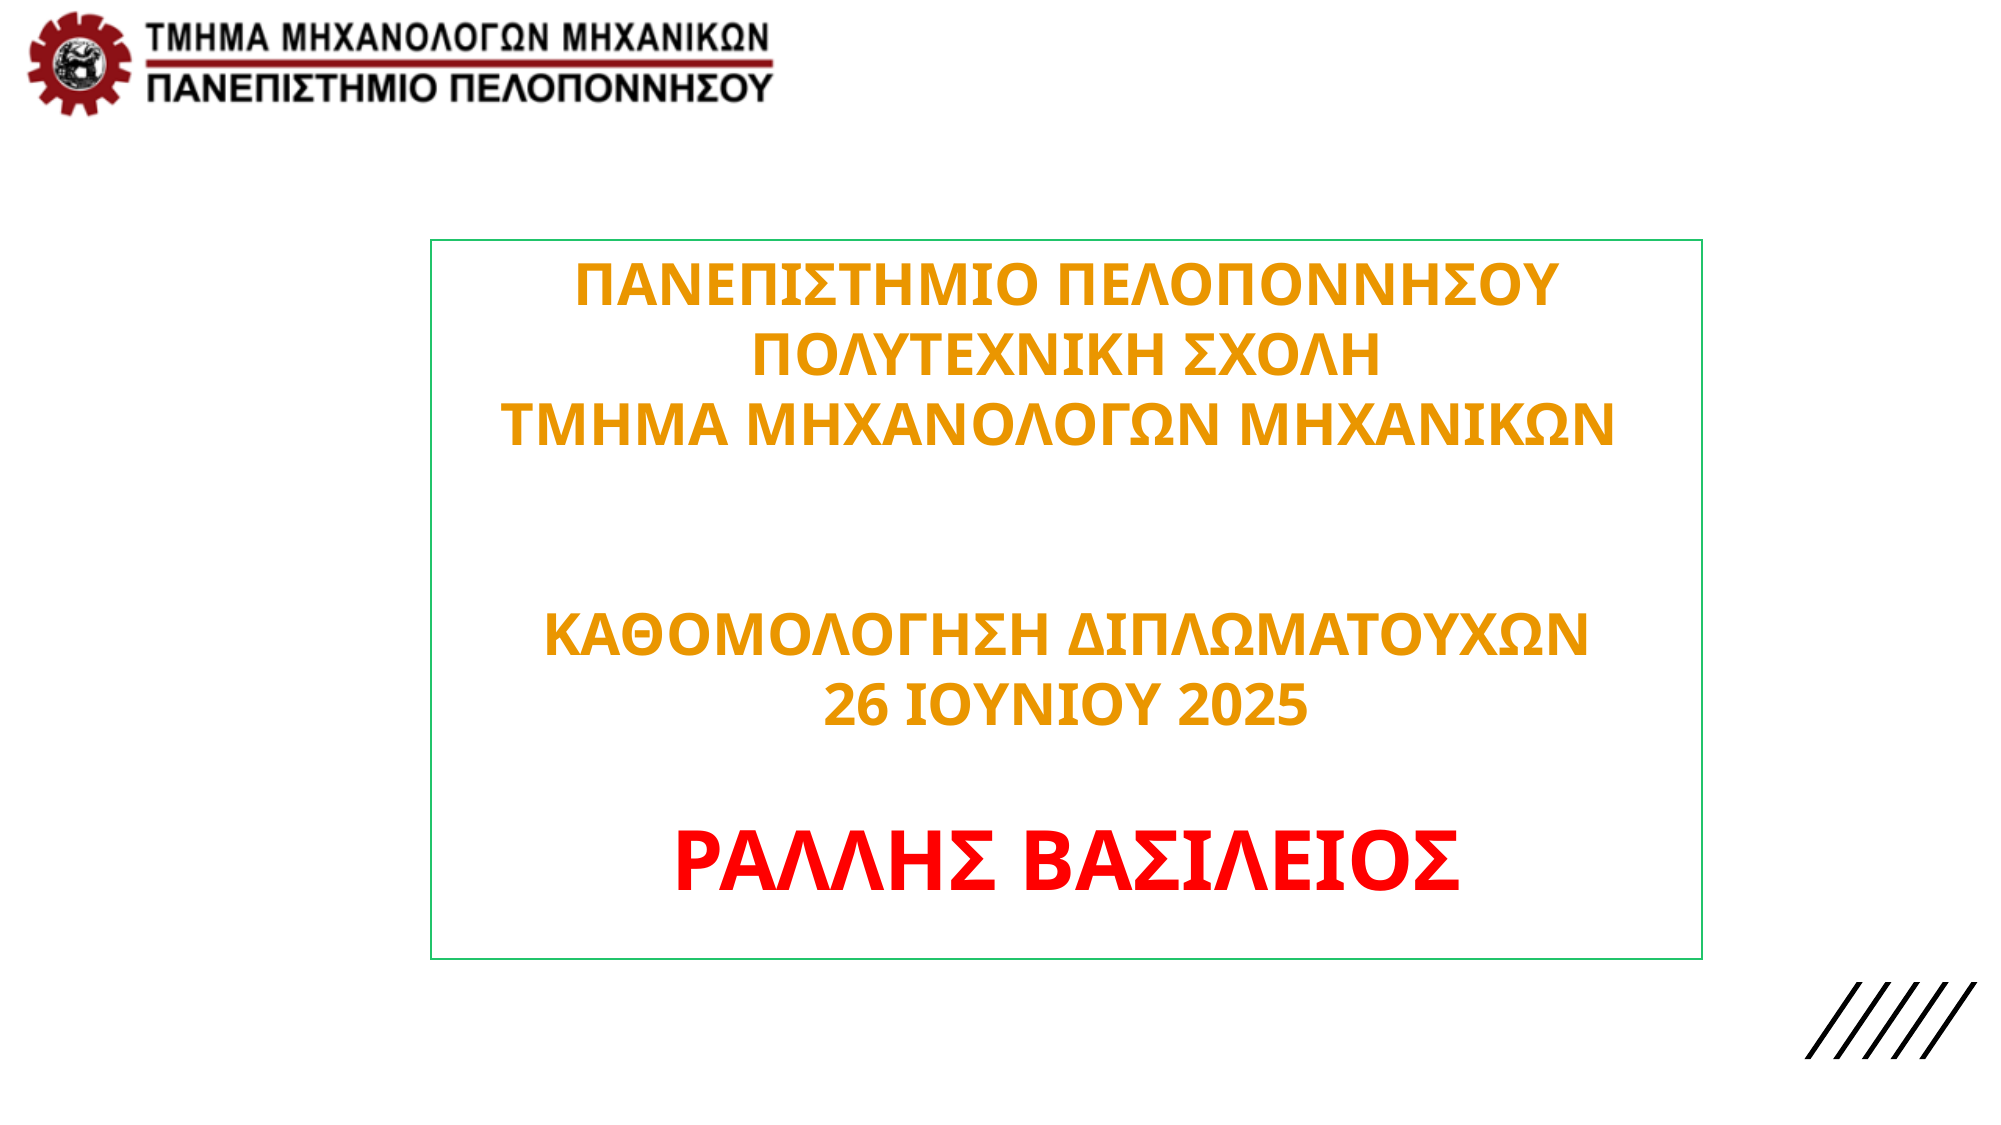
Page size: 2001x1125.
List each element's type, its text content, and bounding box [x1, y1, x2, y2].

text_box ΠΑΝΕΠΙΣΤΗΜΙΟ ΠΕΛΟΠΟΝΝΗΣΟΥ ΠΟΛΥΤΕΧΝΙΚΗ ΣΧΟΛΗ ΤΜΗΜΑ ΜΗΧΑΝΟΛΟΓΩΝ ΜΗΧΑΝΙΚΩΝ ΚΑΘΟΜΟΛΟΓΗΣΗ ΔΙΠΛΩΜΑΤΟΥΧΩΝ 26 ΙΟΥΝΙΟΥ 2025 ΡΑΛΛΗΣ ΒΑΣΙΛΕΙΟΣ [430, 239, 1703, 960]
picture [24, 10, 775, 118]
